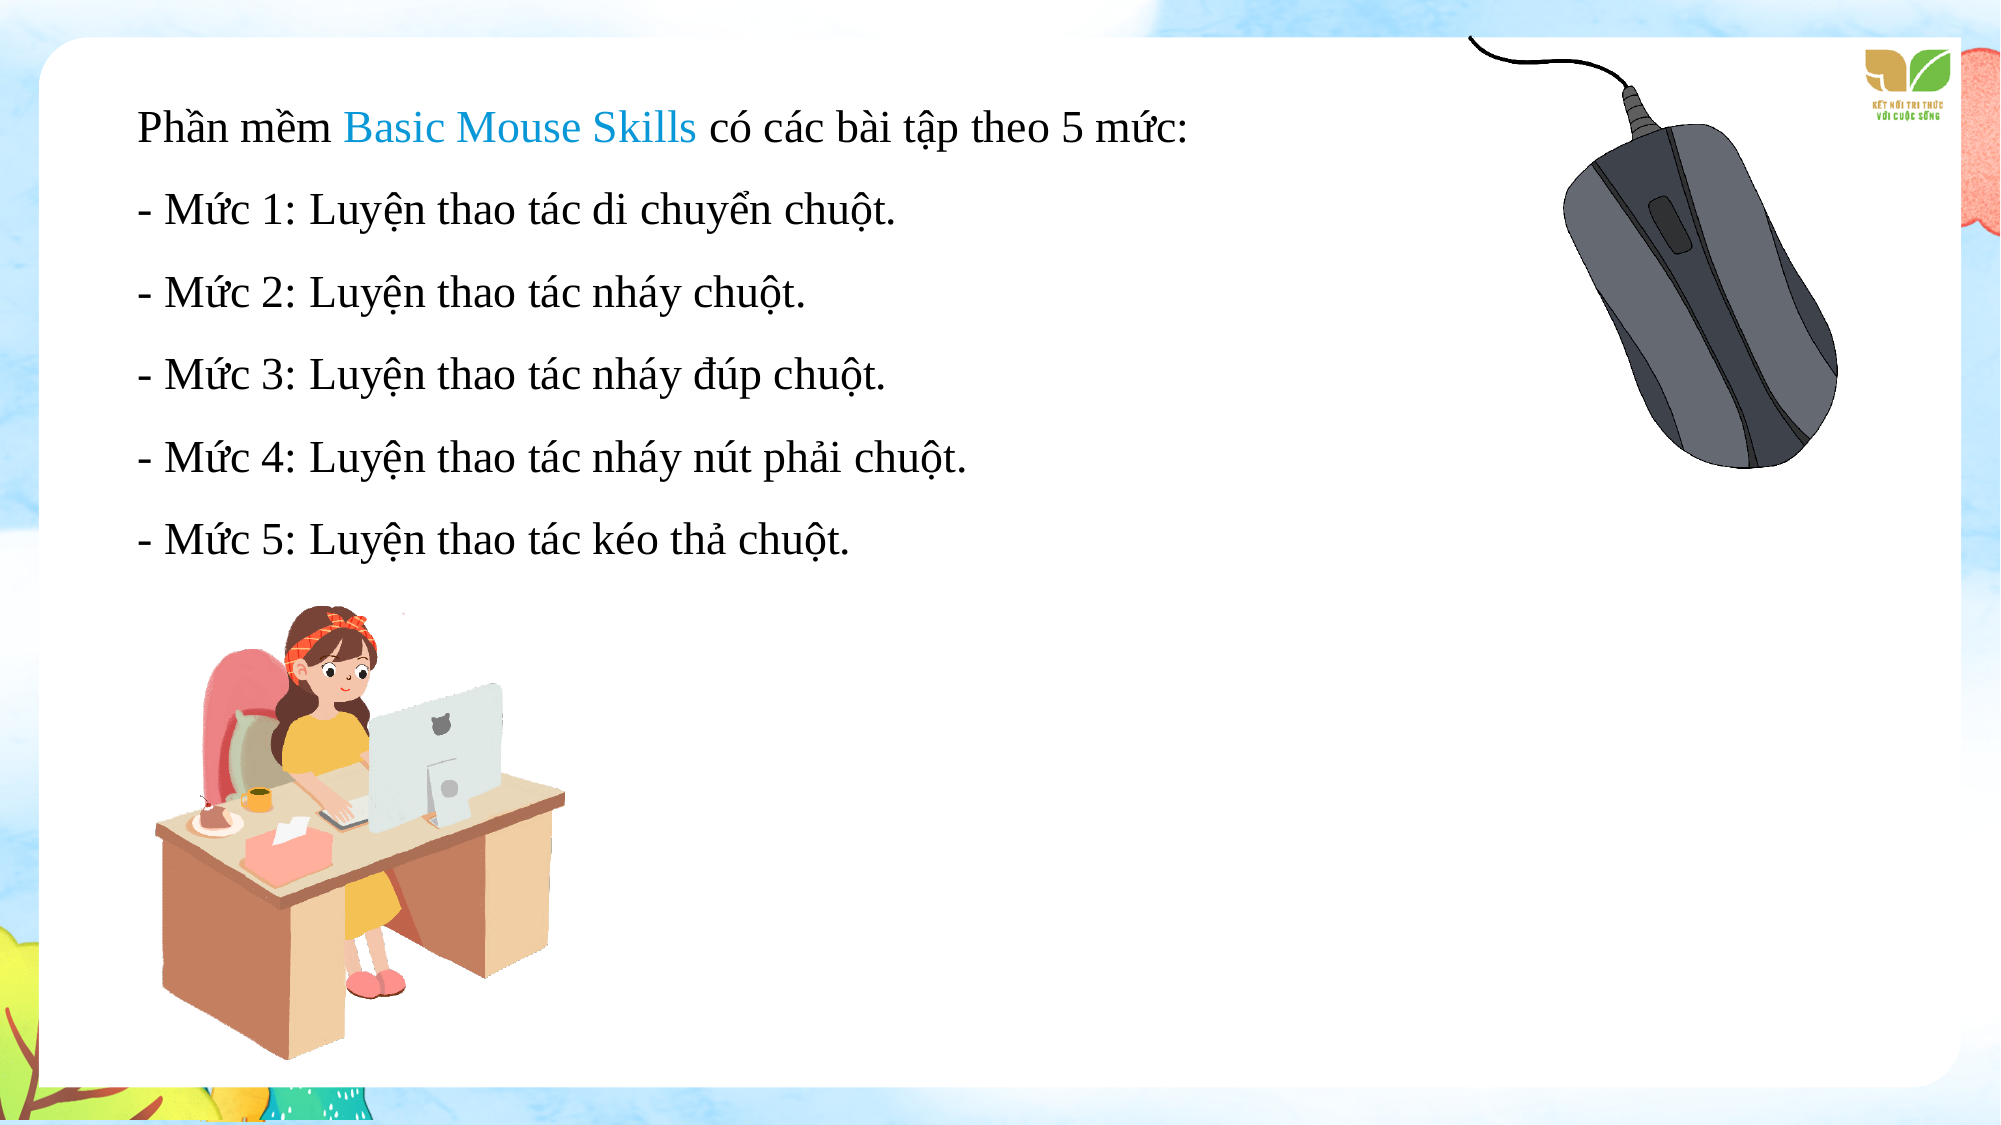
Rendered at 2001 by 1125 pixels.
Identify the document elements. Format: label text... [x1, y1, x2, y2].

text_box Phần mềm Basic Mouse Skills có các bài tập theo 5 mức: - Mức 1: Luyện thao tác di chuyển chuột. - Mức 2: Luyện thao tác nháy chuột. - Mức 3: Luyện thao tác nháy đúp chuột. - Mức 4: Luyện thao tác nháy nút phải chuột. - Mức 5: Luyện thao tác kéo thả chuột. [123, 61, 1899, 572]
picture [0, 0, 2001, 1125]
